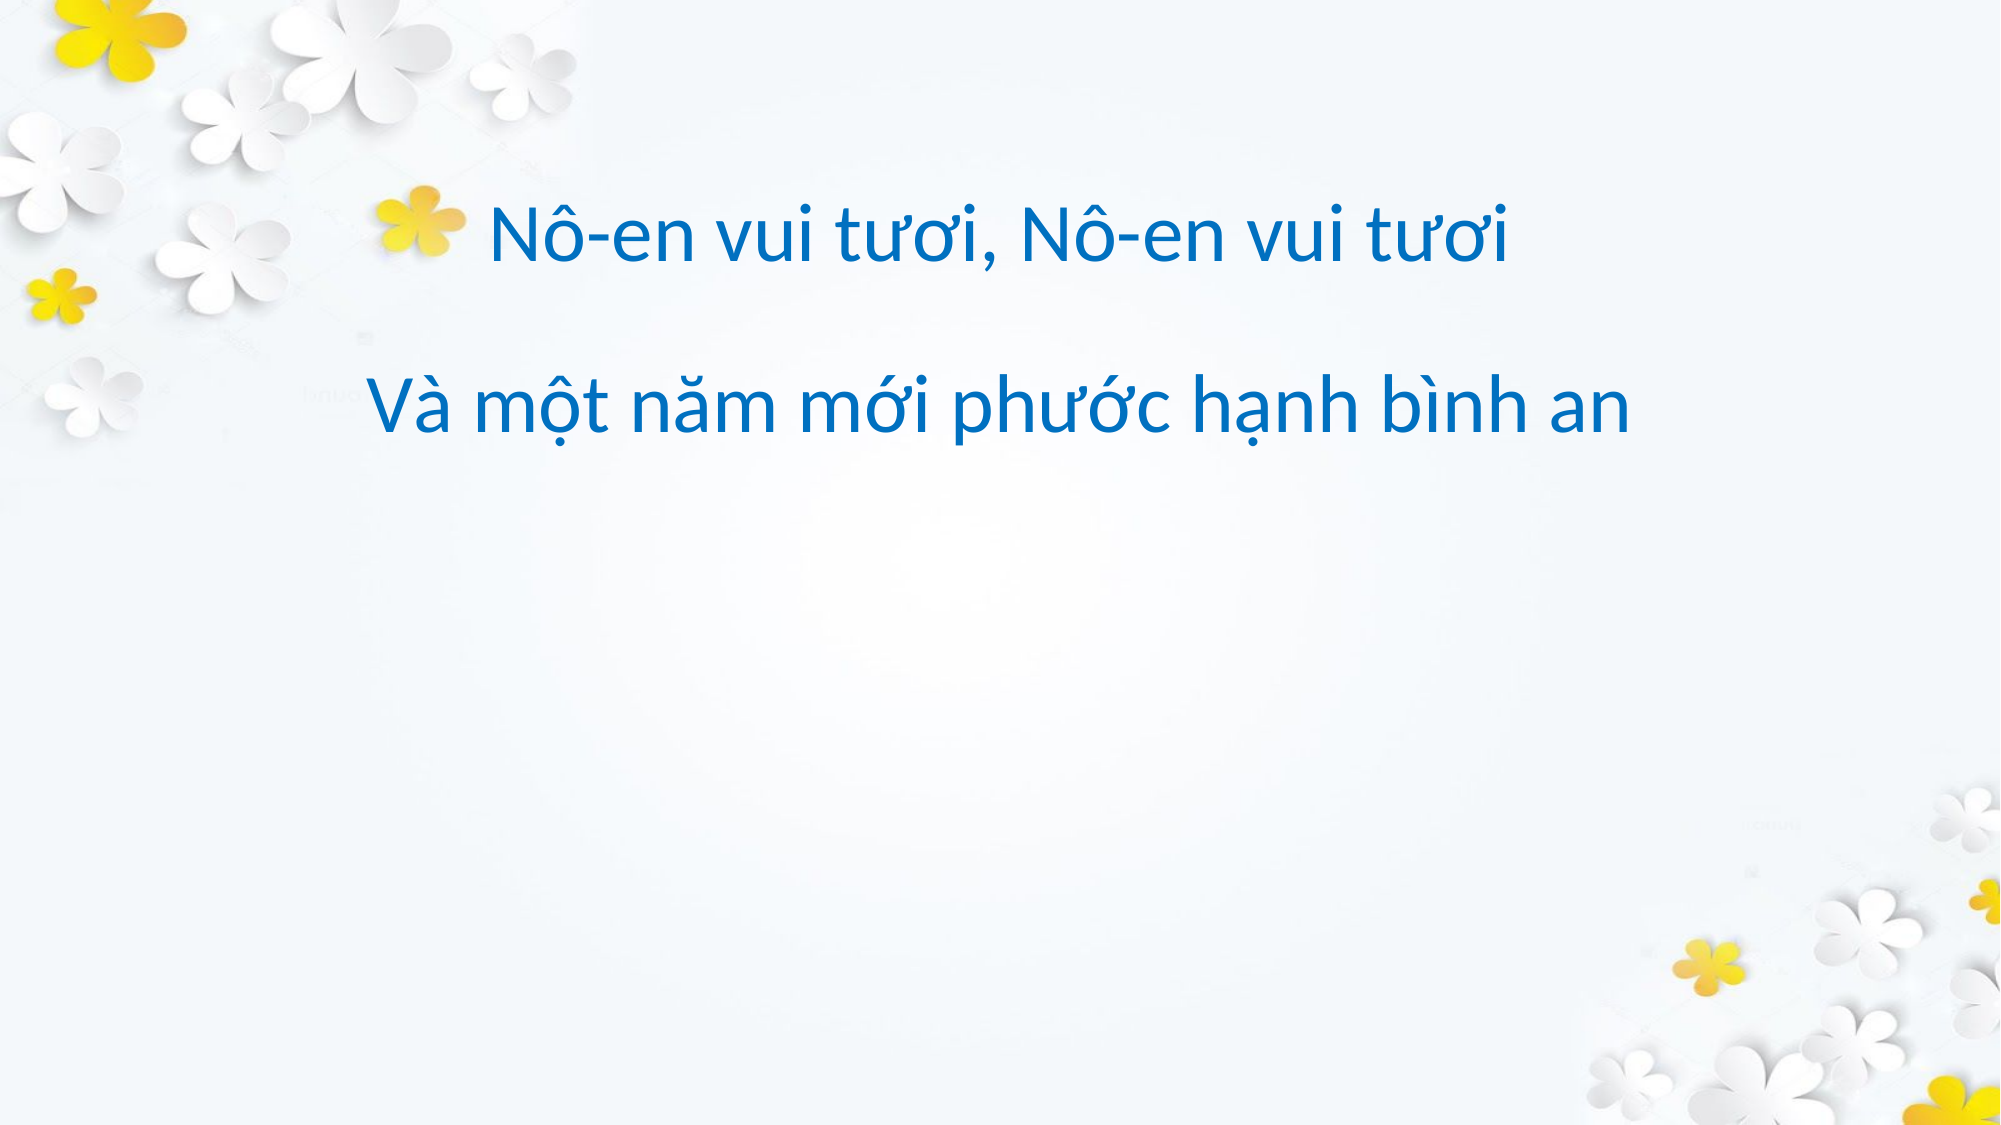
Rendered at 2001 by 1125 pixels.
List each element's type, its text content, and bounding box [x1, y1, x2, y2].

list Nô-en vui tươi, Nô-en vui tươi Và một năm mới phước hạnh bình an [0, 0, 2000, 1125]
